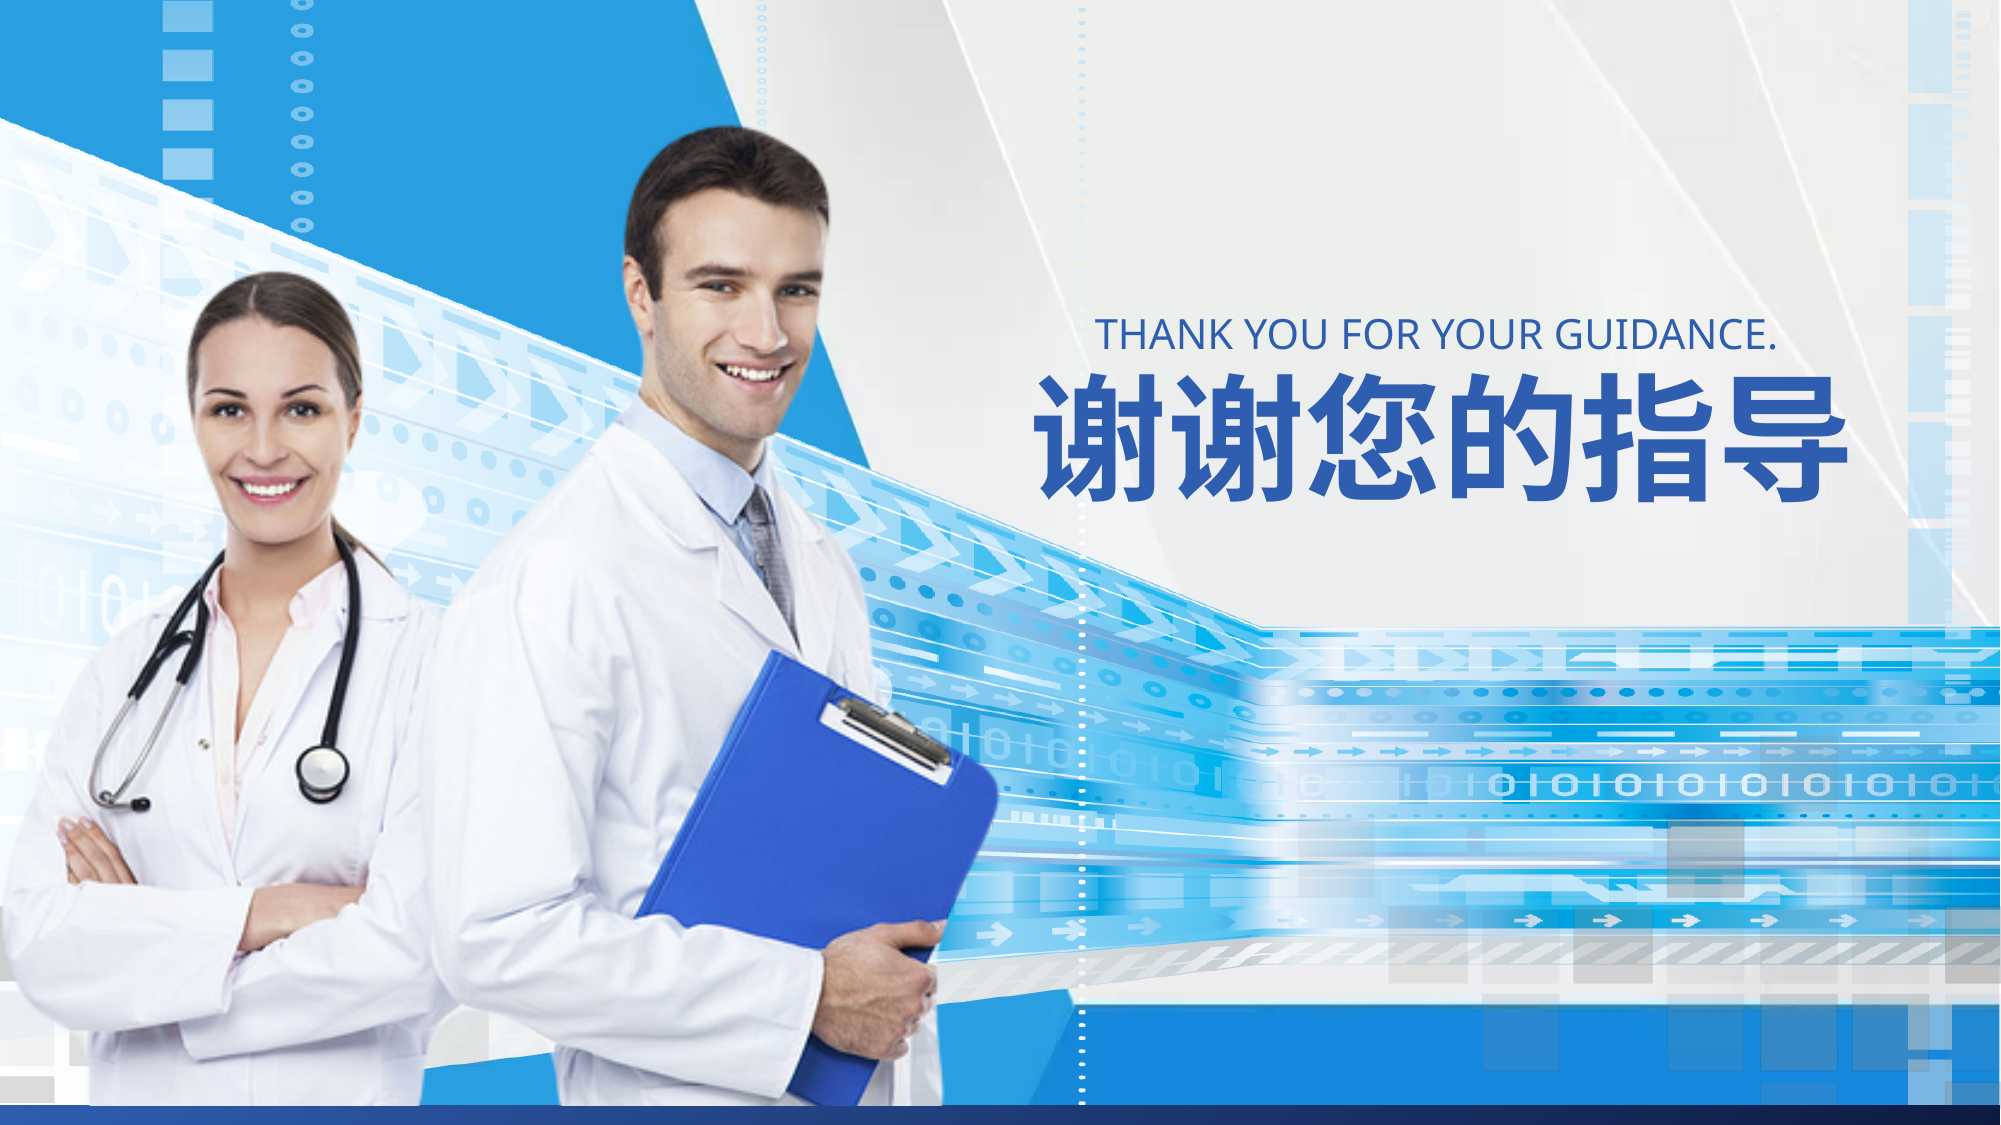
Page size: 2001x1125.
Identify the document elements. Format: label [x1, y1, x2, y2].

picture [0, 0, 2001, 1125]
text_box [1298, 735, 2000, 1109]
